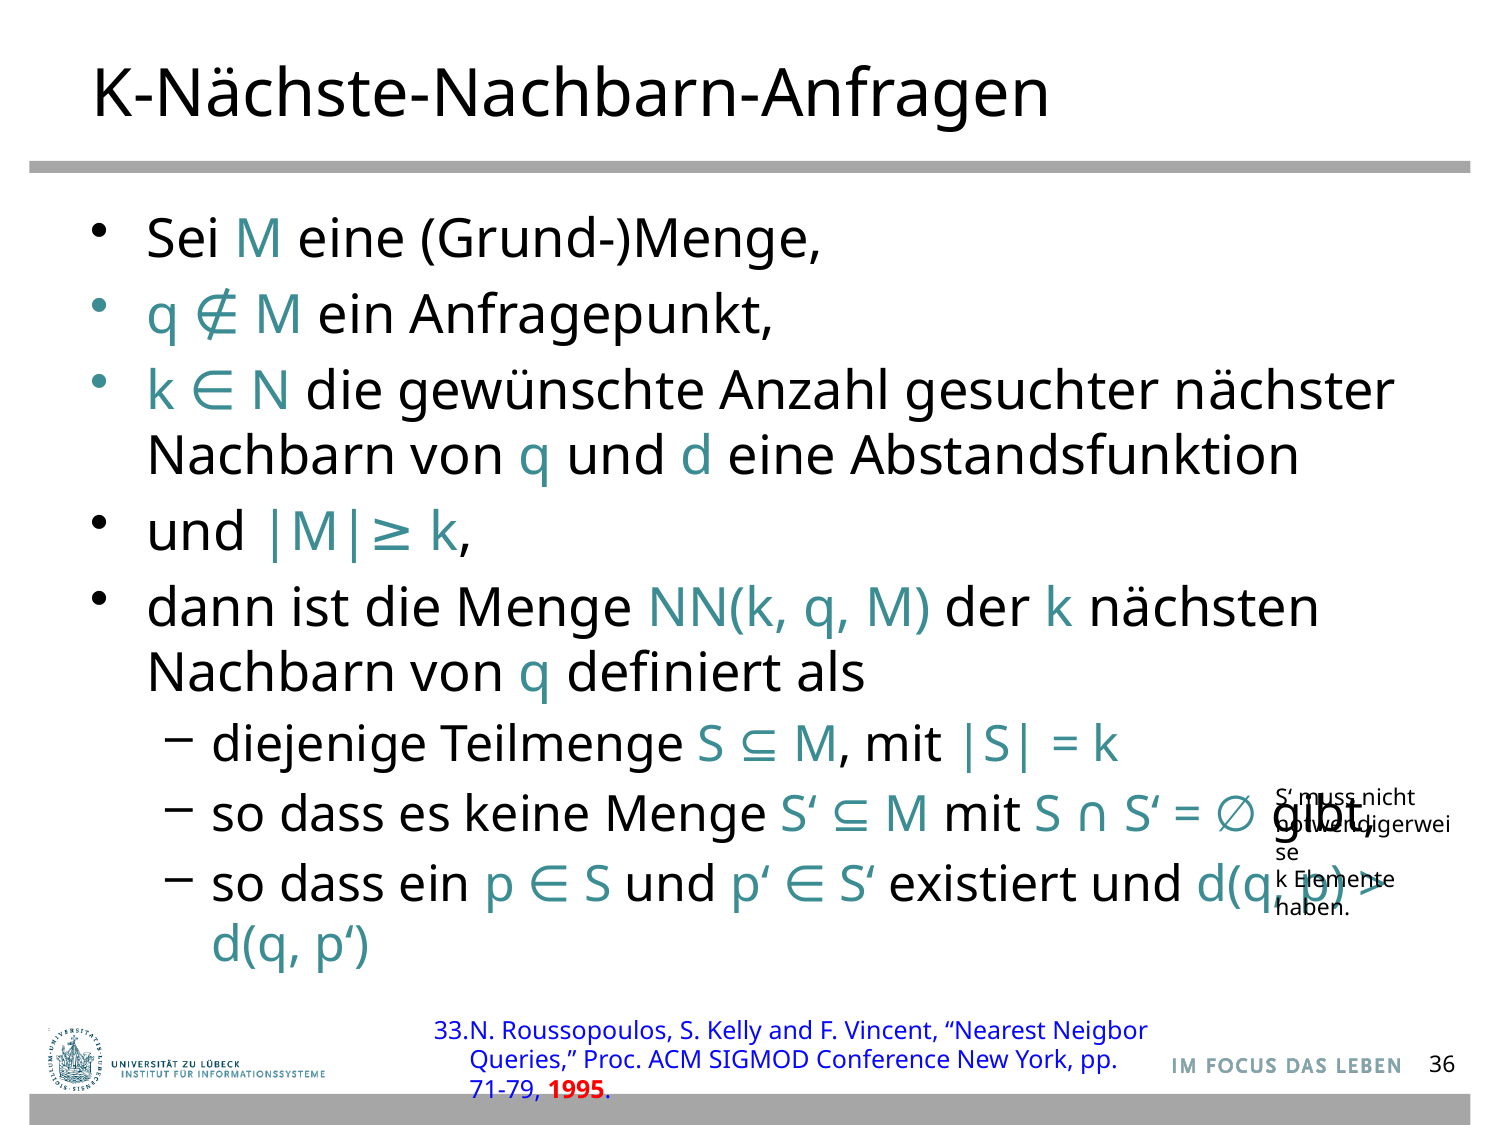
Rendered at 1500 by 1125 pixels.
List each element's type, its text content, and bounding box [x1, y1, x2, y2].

picture [1173, 1058, 1305, 1073]
text_box N. Roussopoulos, S. Kelly and F. Vincent, “Nearest Neigbor Queries,” Proc. ACM SIGMOD Conference New York, pp. 71-79, 1995. [419, 1006, 1170, 1112]
title K-Nächste-Nachbarn-Anfragen [76, 42, 1427, 126]
text_box S‘ muss nicht notwendigerweise k Elemente haben. [1260, 775, 1474, 928]
list Sei M eine (Grund-)Menge, q ∉ M ein Anfragepunkt, k ∈ N die gewünschte Anzahl gesuchter nächster Nachbarn von q und d eine Abstandsfunktion und |M|≥ k, dann ist die Menge NN(k, q, M) der k nächsten Nachbarn von q definiert als diejenige Teilmenge S ⊆ M, mit |S| = k so dass es keine Menge S‘ ⊆ M mit S ∩ S‘ = ∅ gibt, so dass ein p ∈ S und p‘ ∈ S‘ existiert und d(q, p) > d(q, p‘) [75, 196, 1425, 1012]
slide_number 36 [1305, 1050, 1471, 1083]
